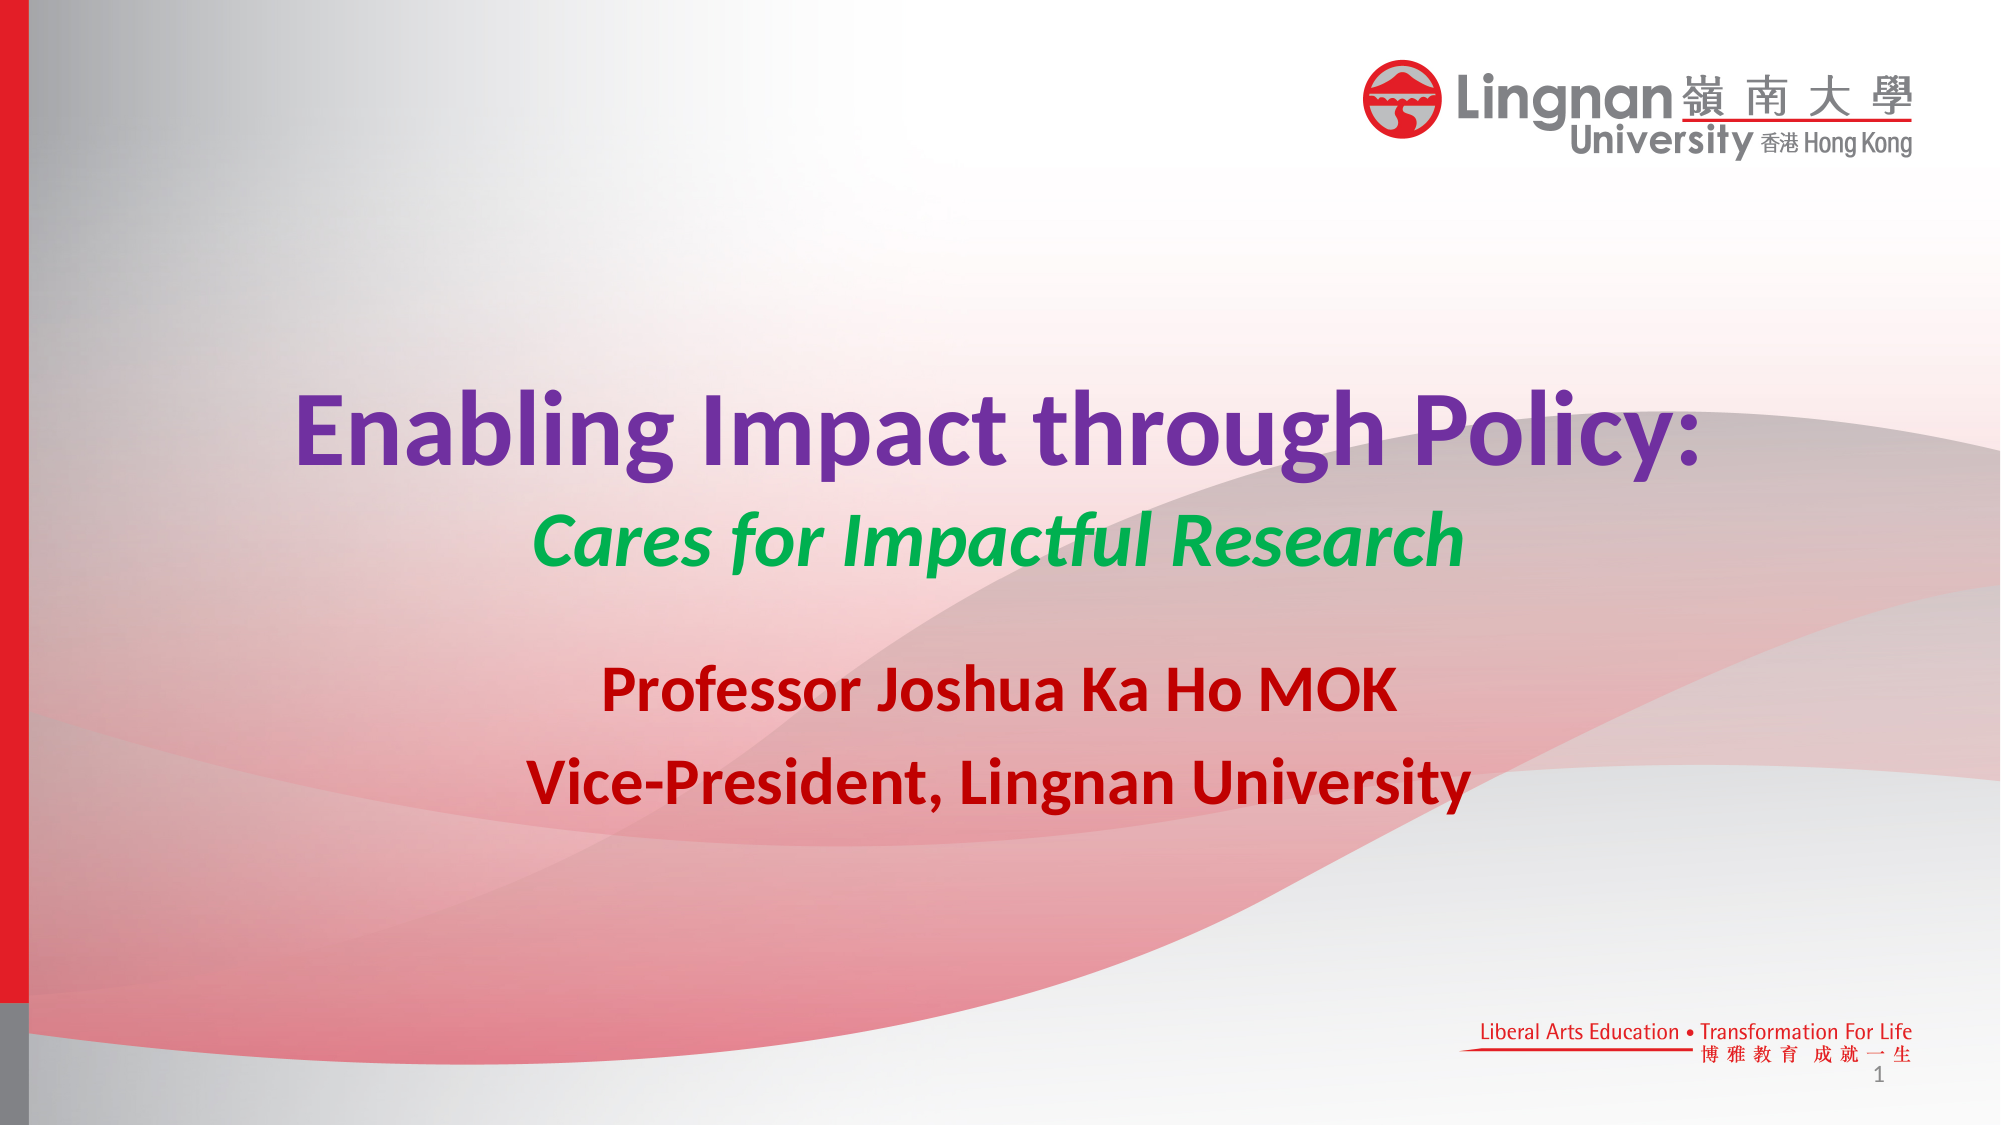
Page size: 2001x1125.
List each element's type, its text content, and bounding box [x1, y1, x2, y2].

picture [0, 0, 2001, 1125]
title Enabling Impact through Policy: Cares for Impactful Research [150, 349, 1850, 591]
subtitle Professor Joshua Ka Ho MOK Vice-President, Lingnan University [300, 637, 1700, 925]
slide_number 1 [1433, 1042, 1900, 1103]
